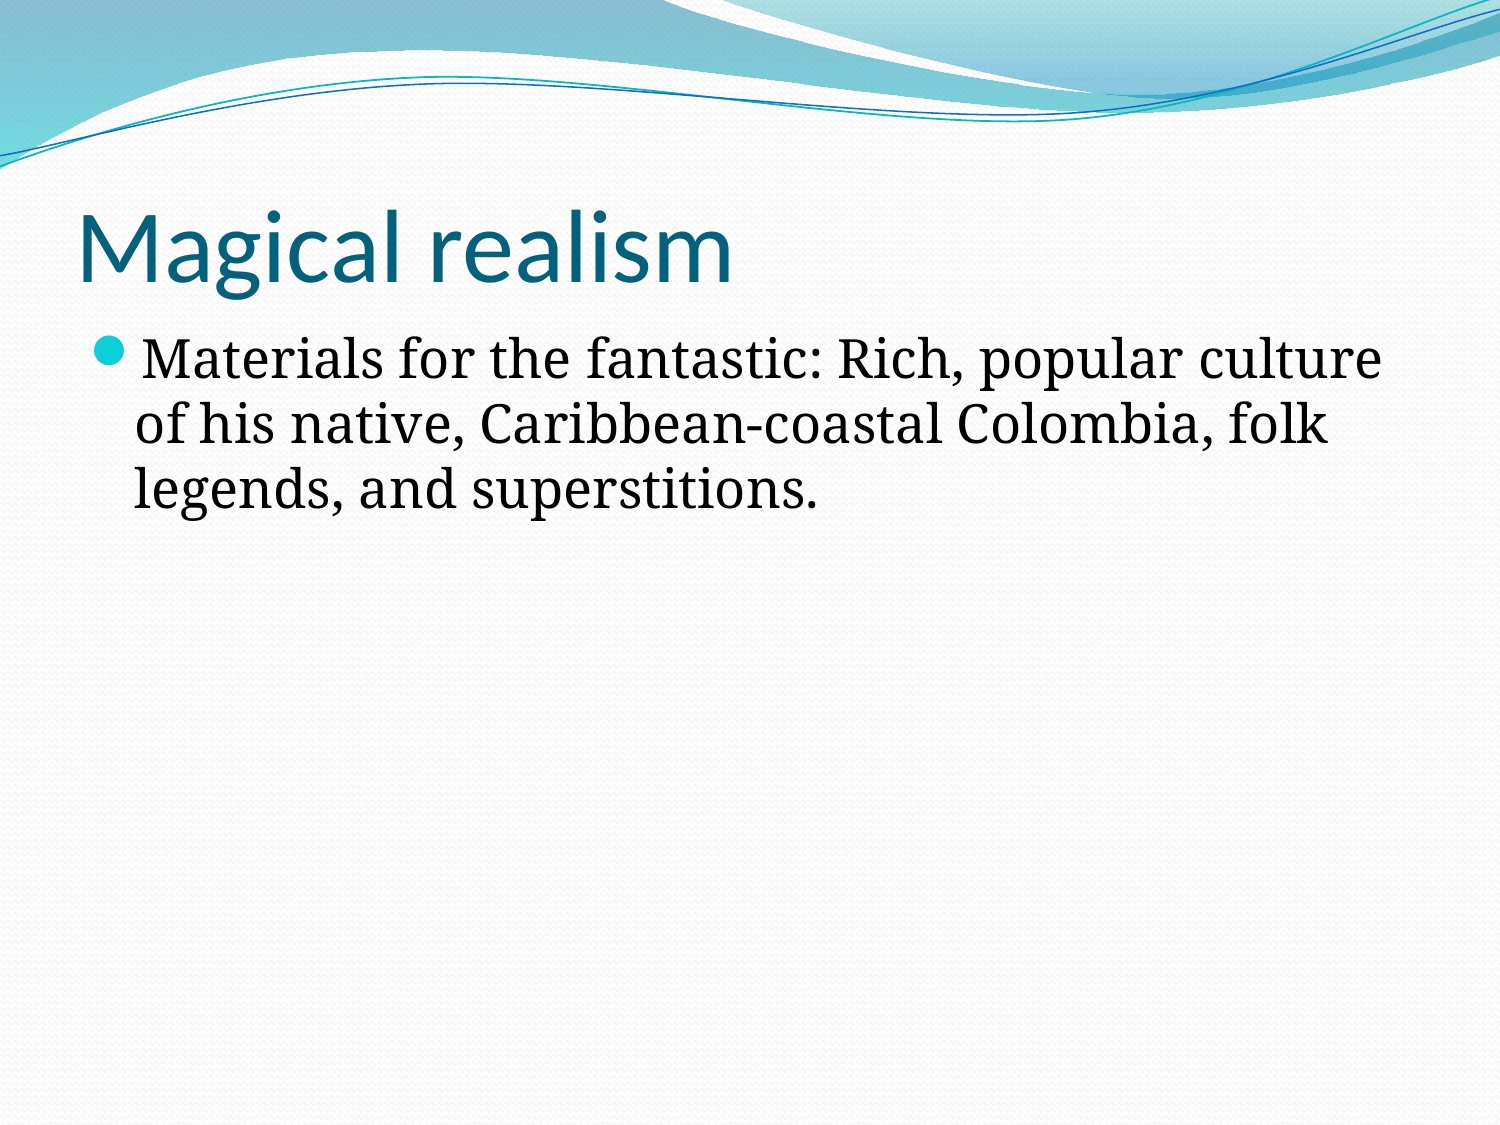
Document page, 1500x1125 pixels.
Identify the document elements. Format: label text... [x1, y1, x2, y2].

list Materials for the fantastic: Rich, popular culture of his native, Caribbean-coastal Colombia, folk legends, and superstitions. [75, 317, 1425, 1038]
title Magical realism [75, 115, 1425, 303]
